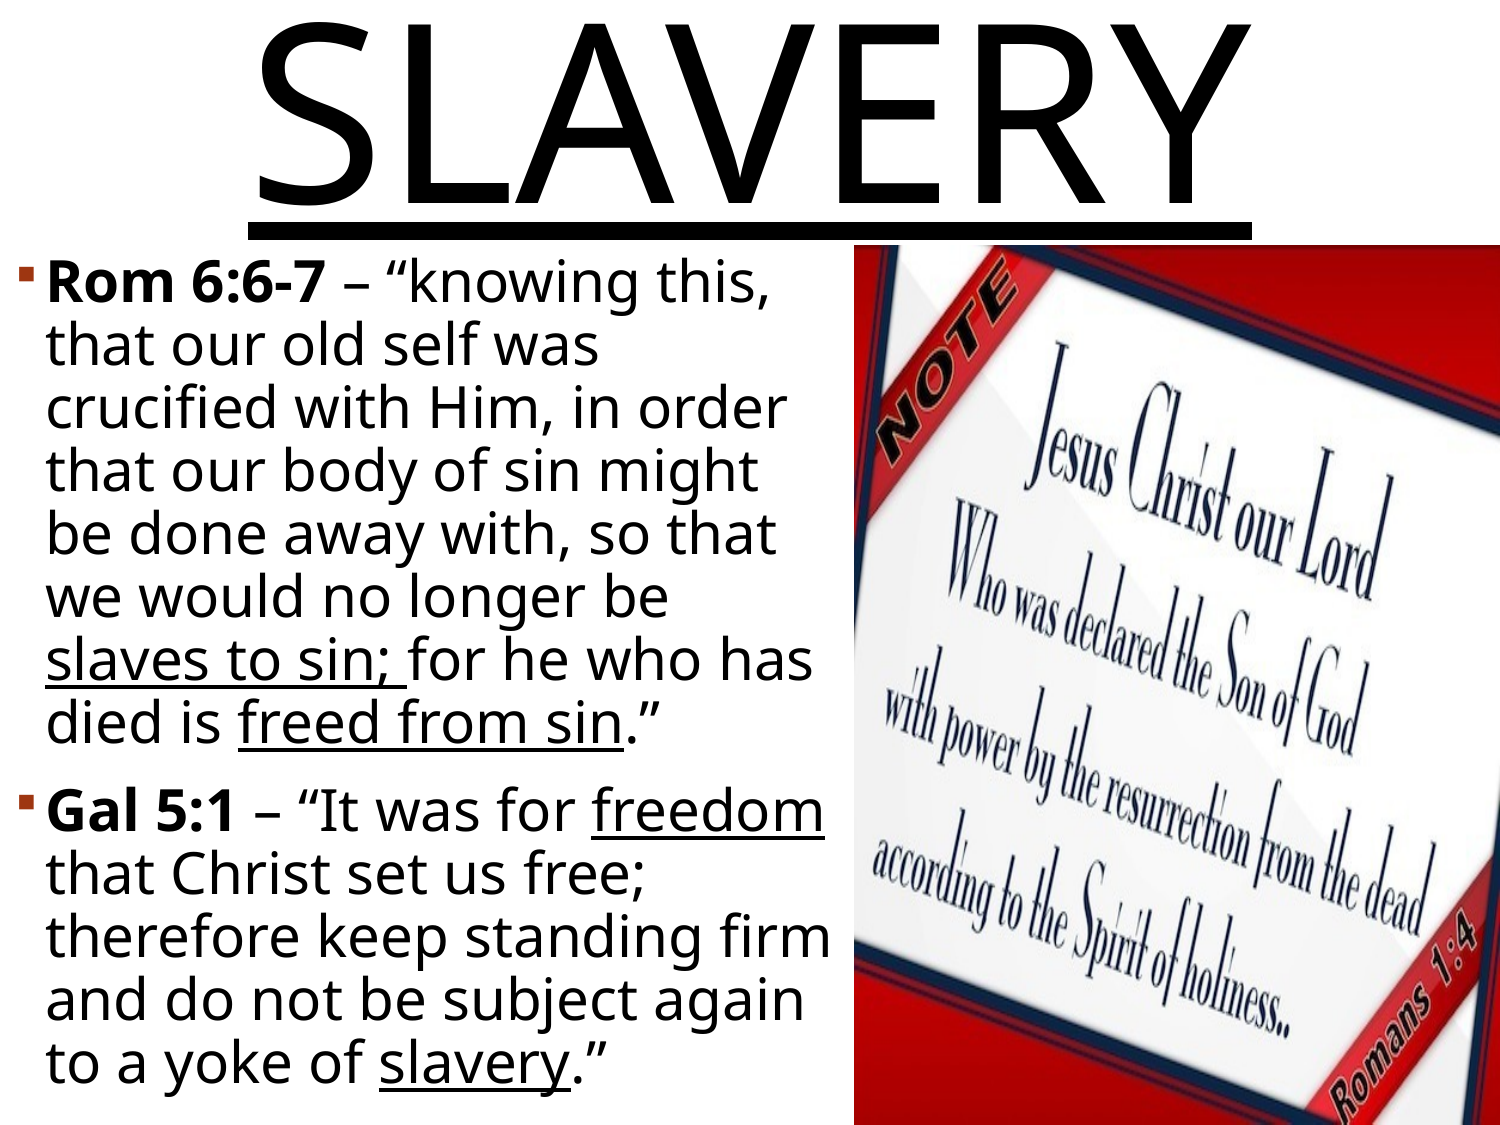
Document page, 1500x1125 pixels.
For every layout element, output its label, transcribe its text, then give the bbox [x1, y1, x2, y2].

list Rom 6:6-7 – “knowing this, that our old self was crucified with Him, in order that our body of sin might be done away with, so that we would no longer be slaves to sin; for he who has died is freed from sin.” Gal 5:1 – “It was for freedom that Christ set us free; therefore keep standing firm and do not be subject again to a yoke of slavery.” [0, 245, 853, 1125]
title Slavery [0, 0, 1500, 245]
picture [854, 245, 1500, 1125]
